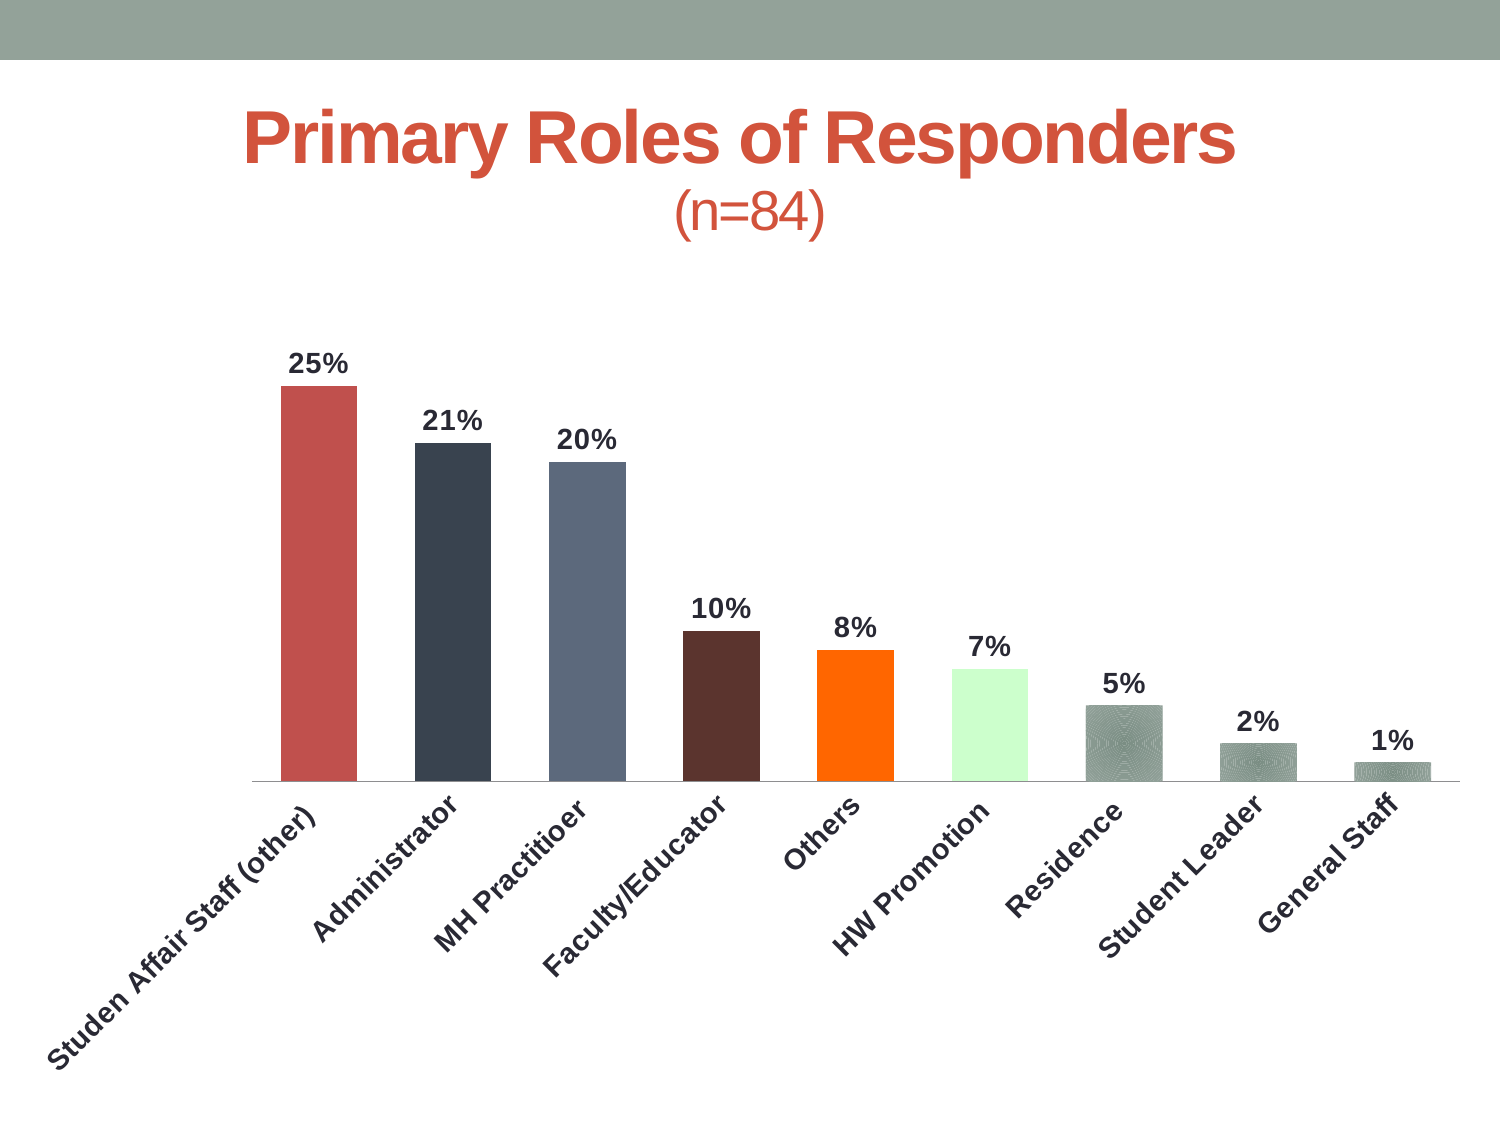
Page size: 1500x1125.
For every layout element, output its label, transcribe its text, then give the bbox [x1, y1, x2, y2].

chart [10, 290, 1490, 1095]
title Primary Roles of Responders (n=84) [75, 87, 1425, 250]
